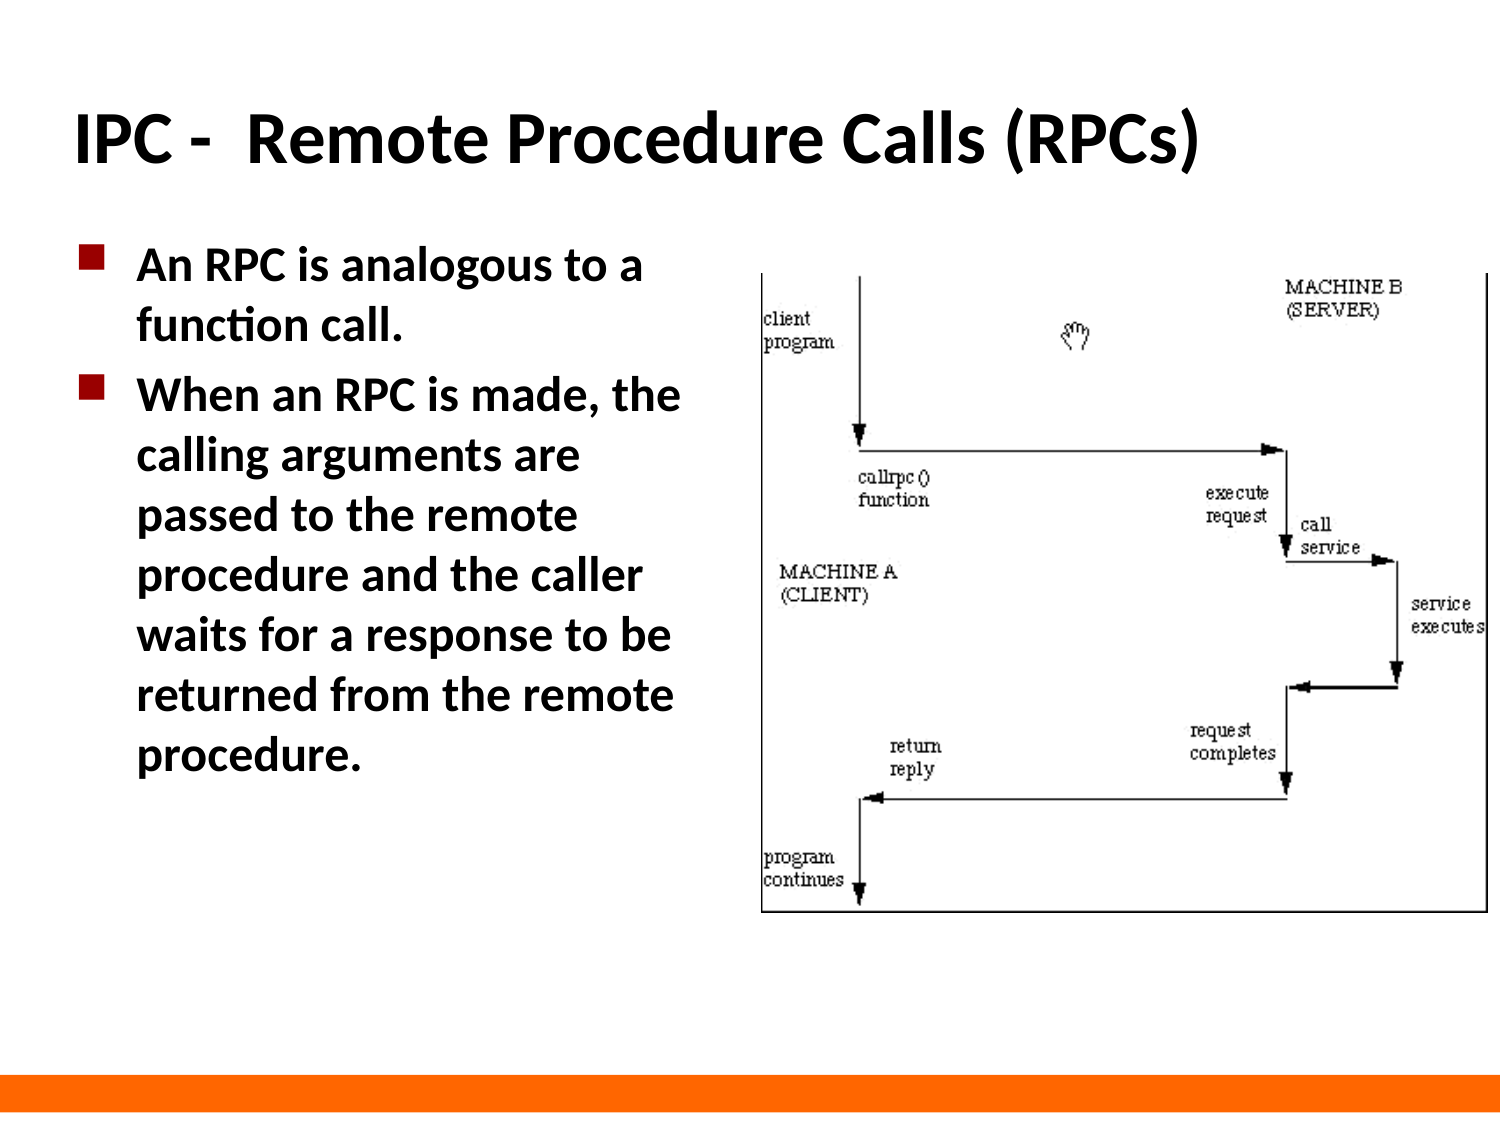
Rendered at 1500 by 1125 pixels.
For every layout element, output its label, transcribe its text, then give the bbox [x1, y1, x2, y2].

title IPC - Remote Procedure Calls (RPCs) [58, 71, 1305, 197]
list An RPC is analogous to a function call. When an RPC is made, the calling arguments are passed to the remote procedure and the caller waits for a response to be returned from the remote procedure. [64, 223, 726, 1040]
picture [760, 273, 1488, 913]
